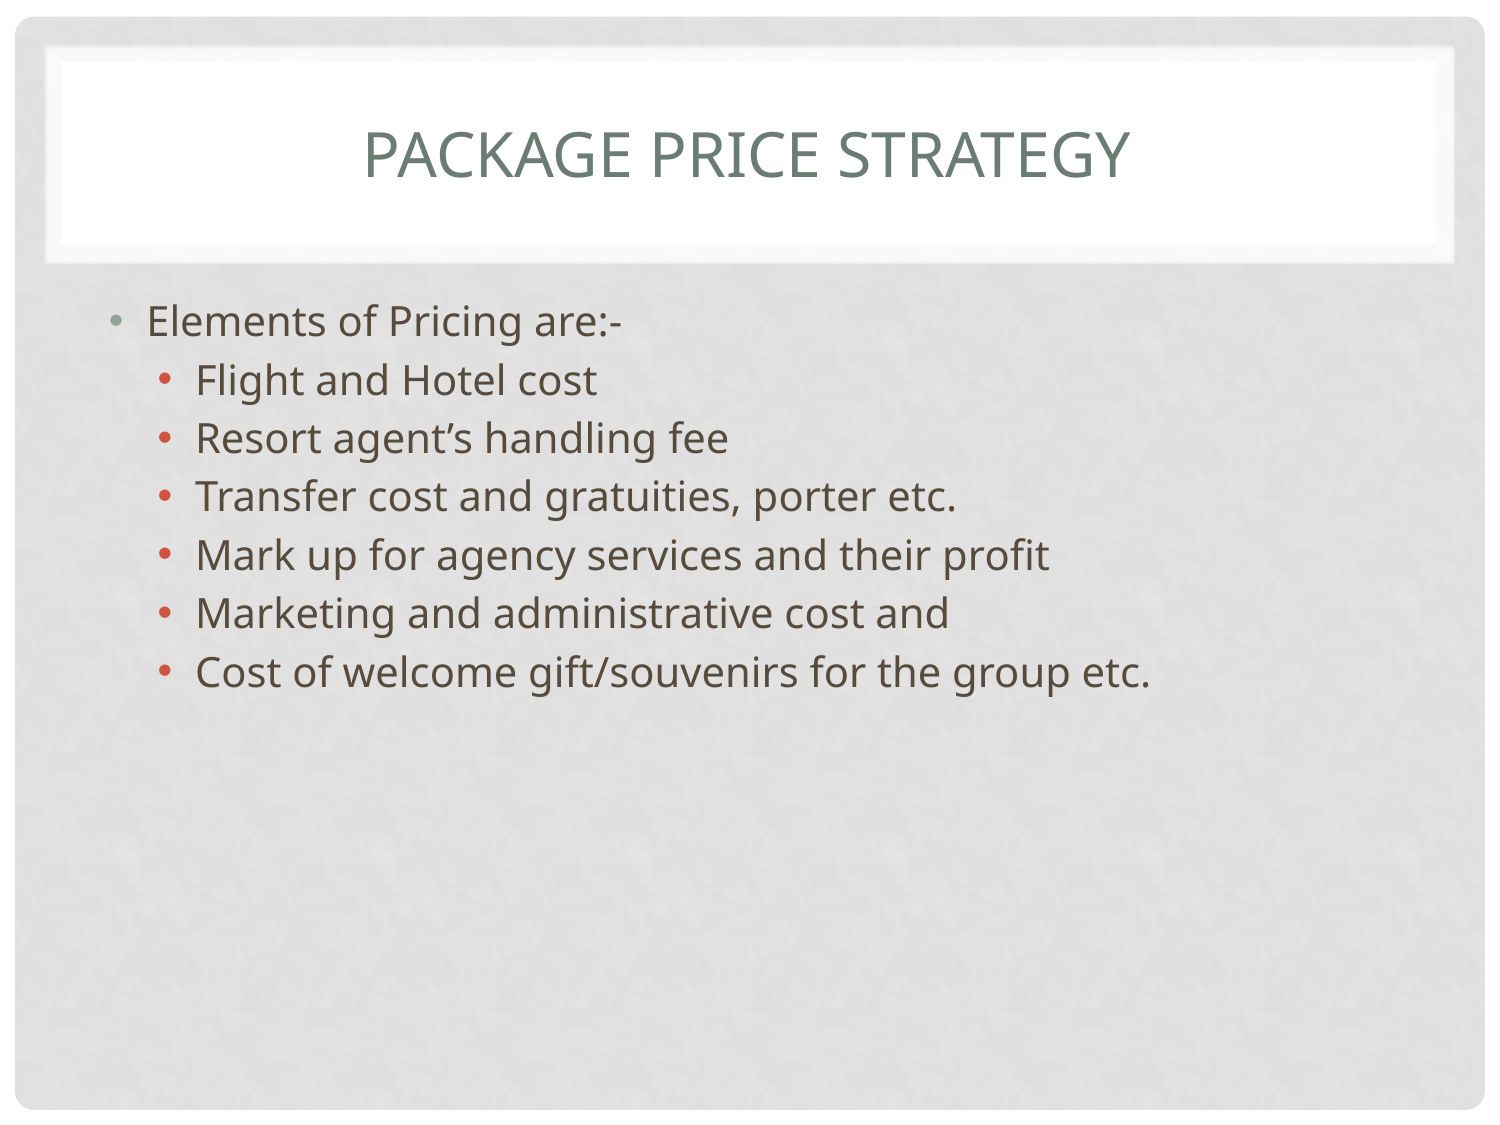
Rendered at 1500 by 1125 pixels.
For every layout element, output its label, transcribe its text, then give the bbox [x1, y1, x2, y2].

title Package price strategy [69, 66, 1425, 238]
list Elements of Pricing are:- Flight and Hotel cost Resort agent’s handling fee Transfer cost and gratuities, porter etc. Mark up for agency services and their profit Marketing and administrative cost and Cost of welcome gift/souvenirs for the group etc. [75, 287, 1425, 1005]
